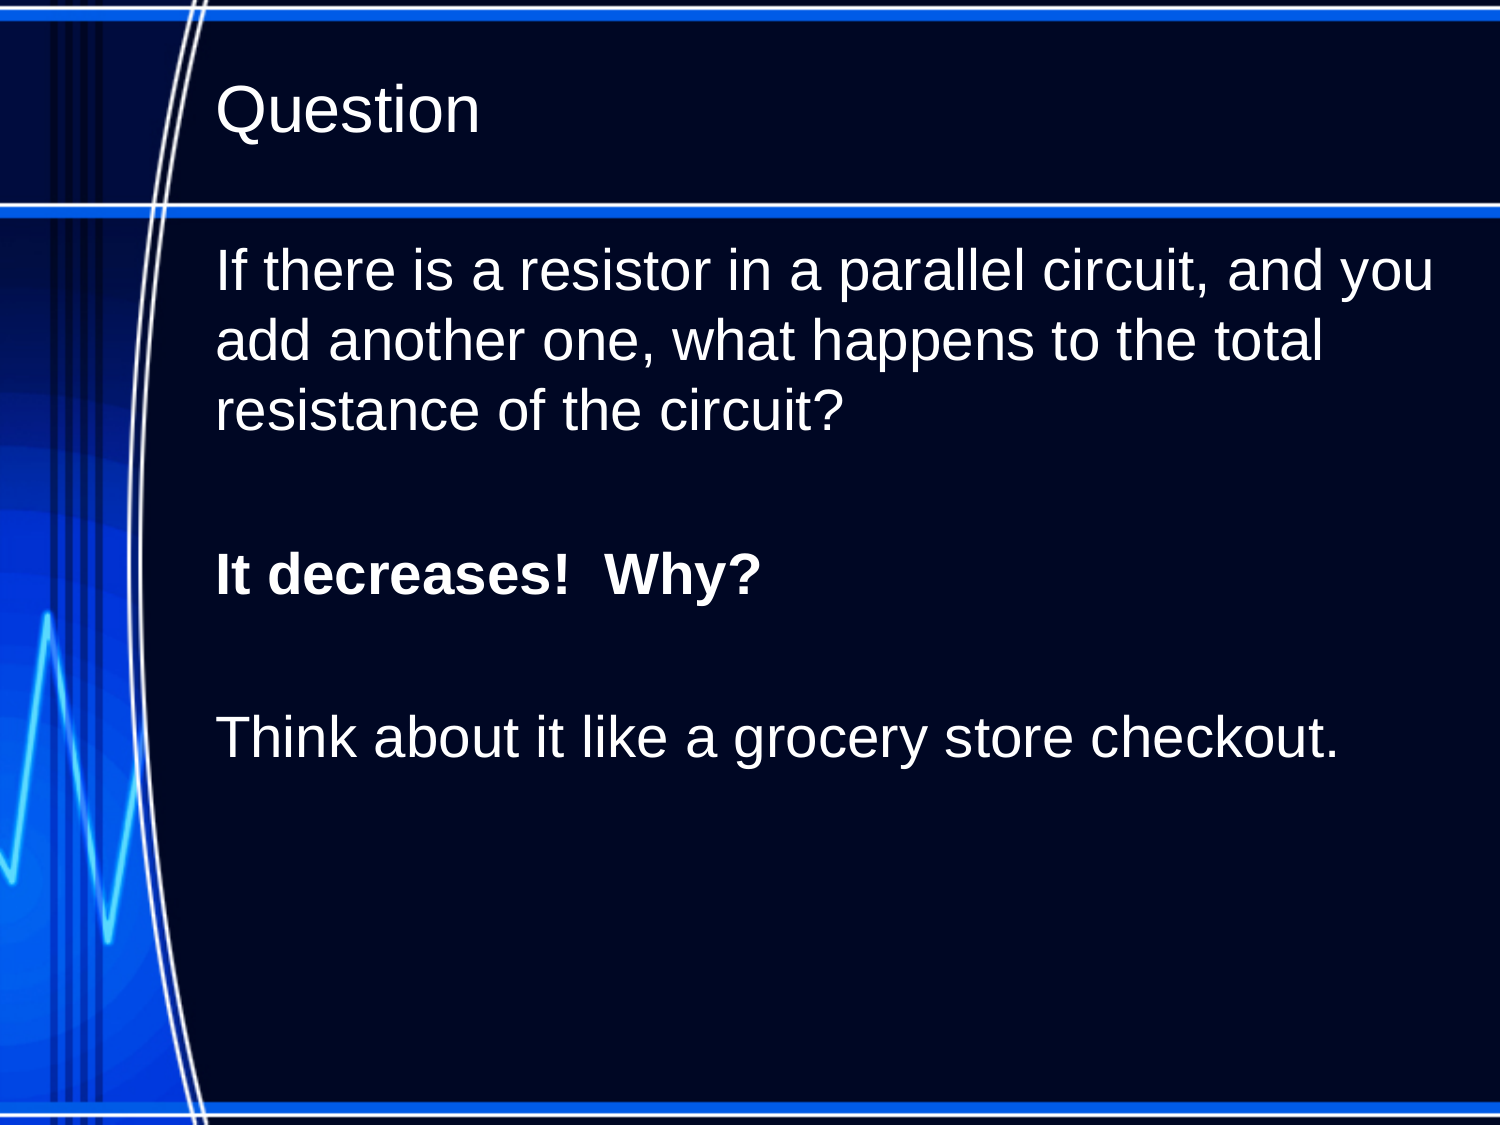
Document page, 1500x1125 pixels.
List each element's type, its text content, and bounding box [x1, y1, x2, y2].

list If there is a resistor in a parallel circuit, and you add another one, what happens to the total resistance of the circuit? It decreases! Why? Think about it like a grocery store checkout. [200, 224, 1475, 1013]
title Question [200, 12, 1475, 200]
picture [0, 0, 1500, 1125]
